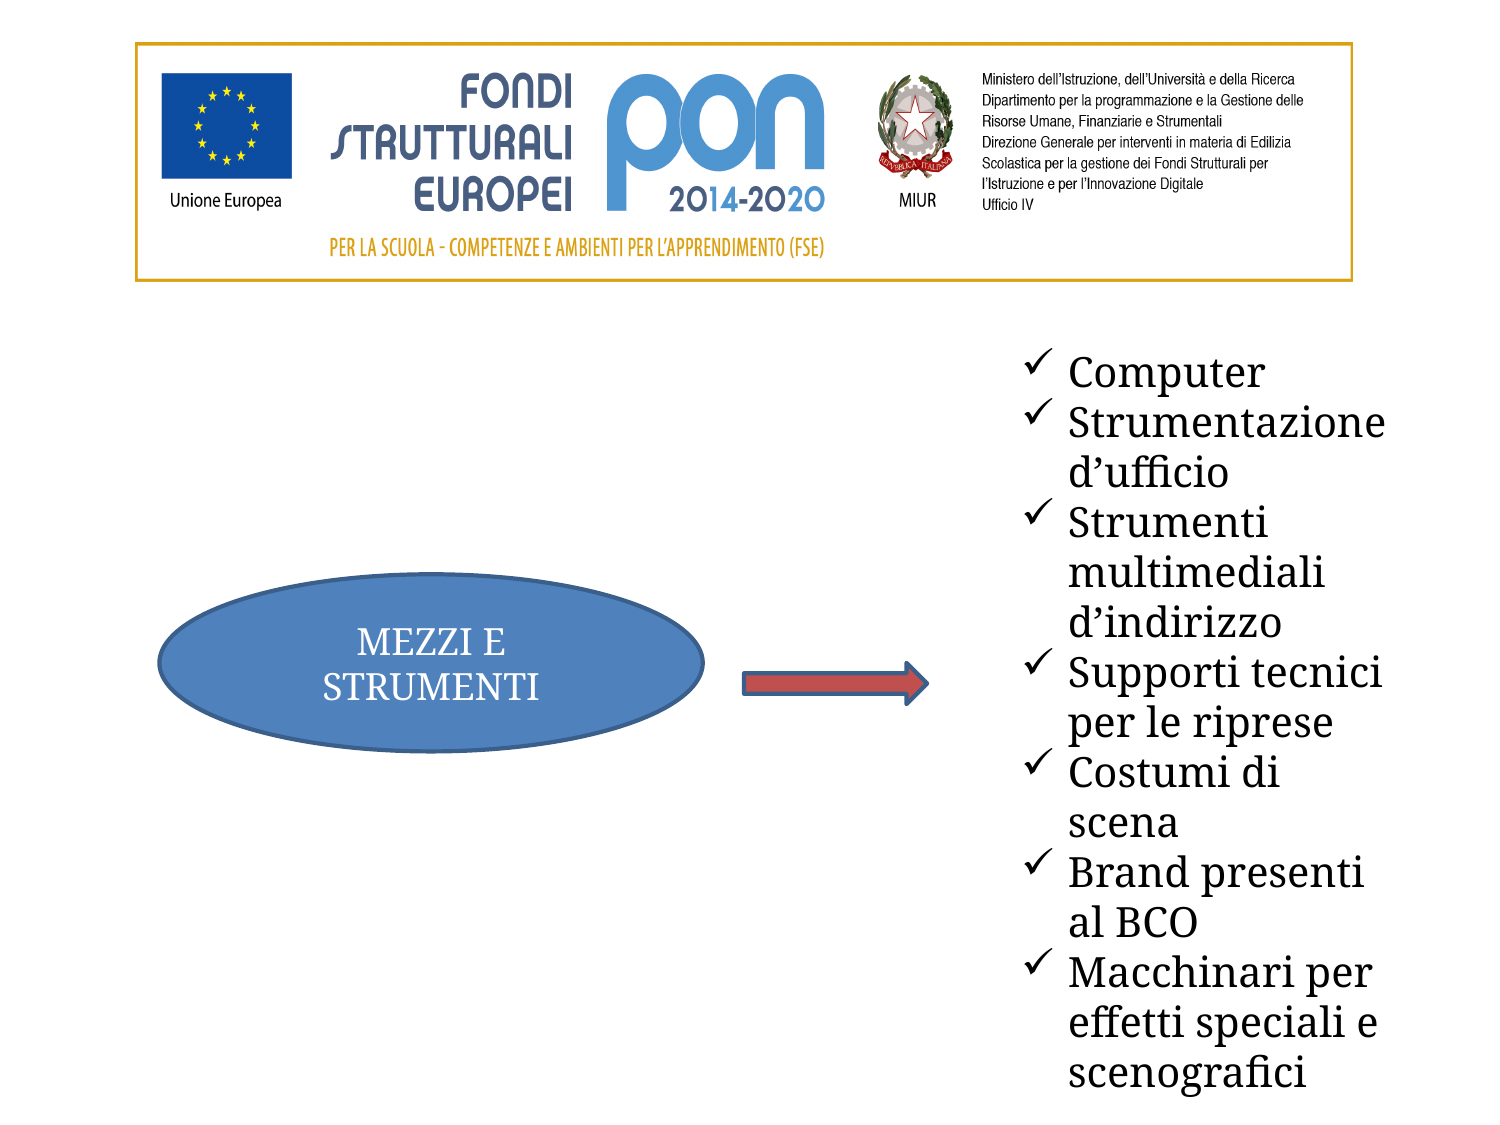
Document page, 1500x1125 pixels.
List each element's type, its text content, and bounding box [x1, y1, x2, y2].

text_box MEZZI E STRUMENTI [157, 572, 705, 754]
text_box Computer Strumentazione d’ufficio Strumenti multimediali d’indirizzo Supporti tecnici per le riprese Costumi di scena Brand presenti al BCO Macchinari per effetti speciali e scenografici [1006, 338, 1408, 1125]
picture [135, 42, 1353, 282]
text_box [741, 660, 930, 707]
